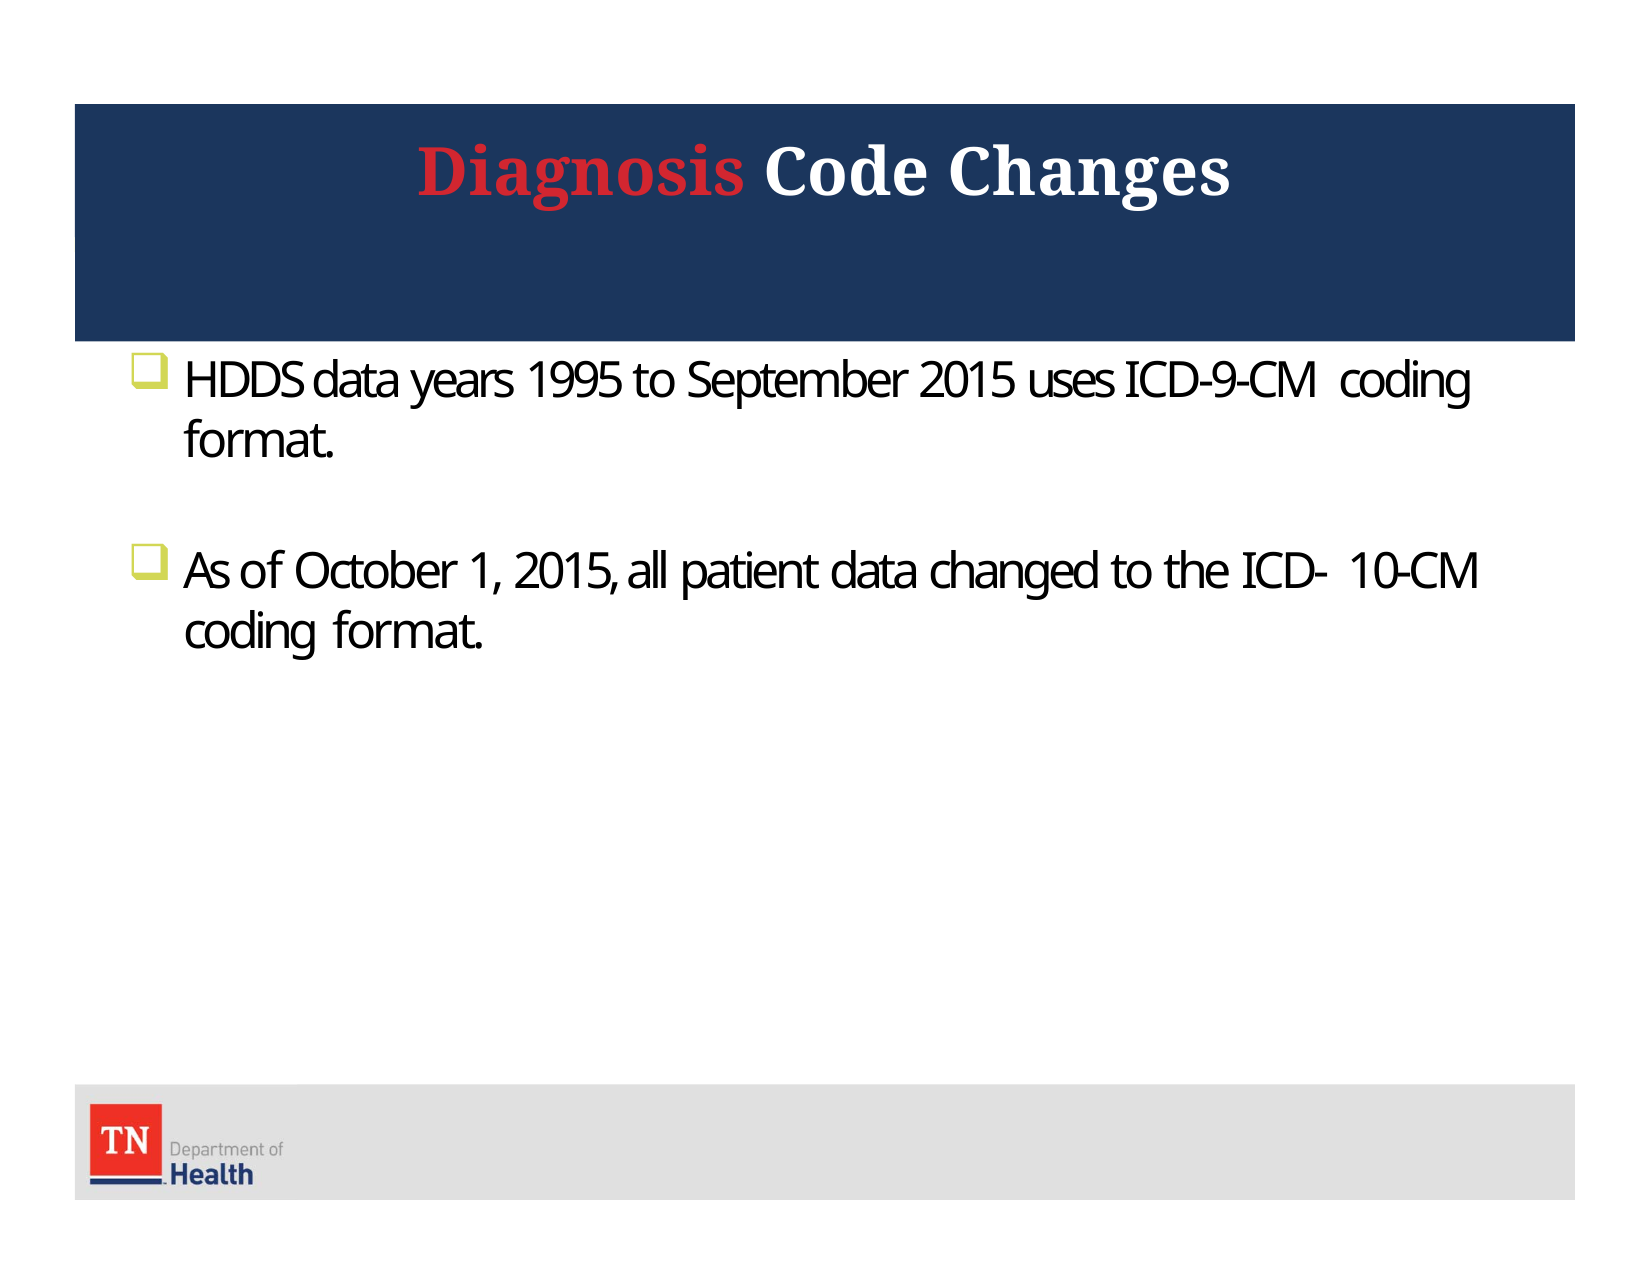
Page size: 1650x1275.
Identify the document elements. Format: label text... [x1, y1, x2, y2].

title Diagnosis Code Changes [75, 104, 1575, 342]
text_box HDDS data years 1995 to September 2015 uses ICD-9-CM coding format. As of October 1, 2015, all patient data changed to the ICD- 10-CM coding format. [125, 345, 1536, 659]
text_box [75, 1083, 298, 1200]
text_box [298, 1084, 1575, 1200]
